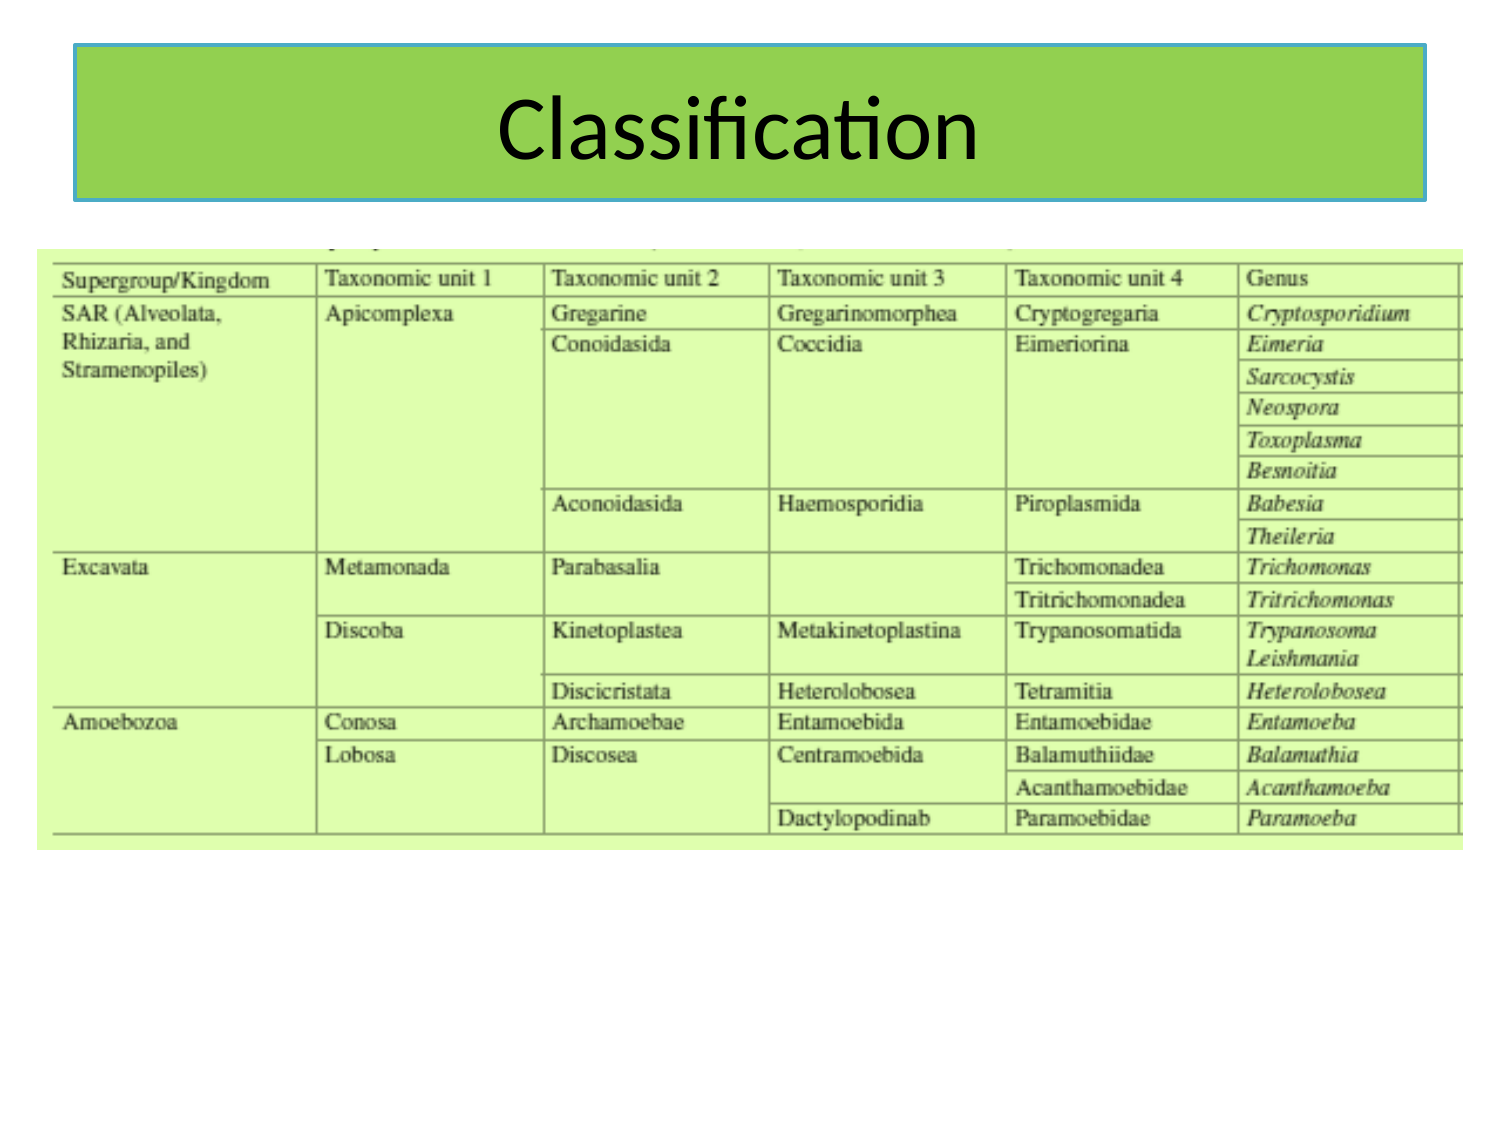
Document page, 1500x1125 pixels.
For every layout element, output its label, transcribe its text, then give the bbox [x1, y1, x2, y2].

picture [37, 249, 1463, 851]
title Classification [73, 43, 1427, 202]
